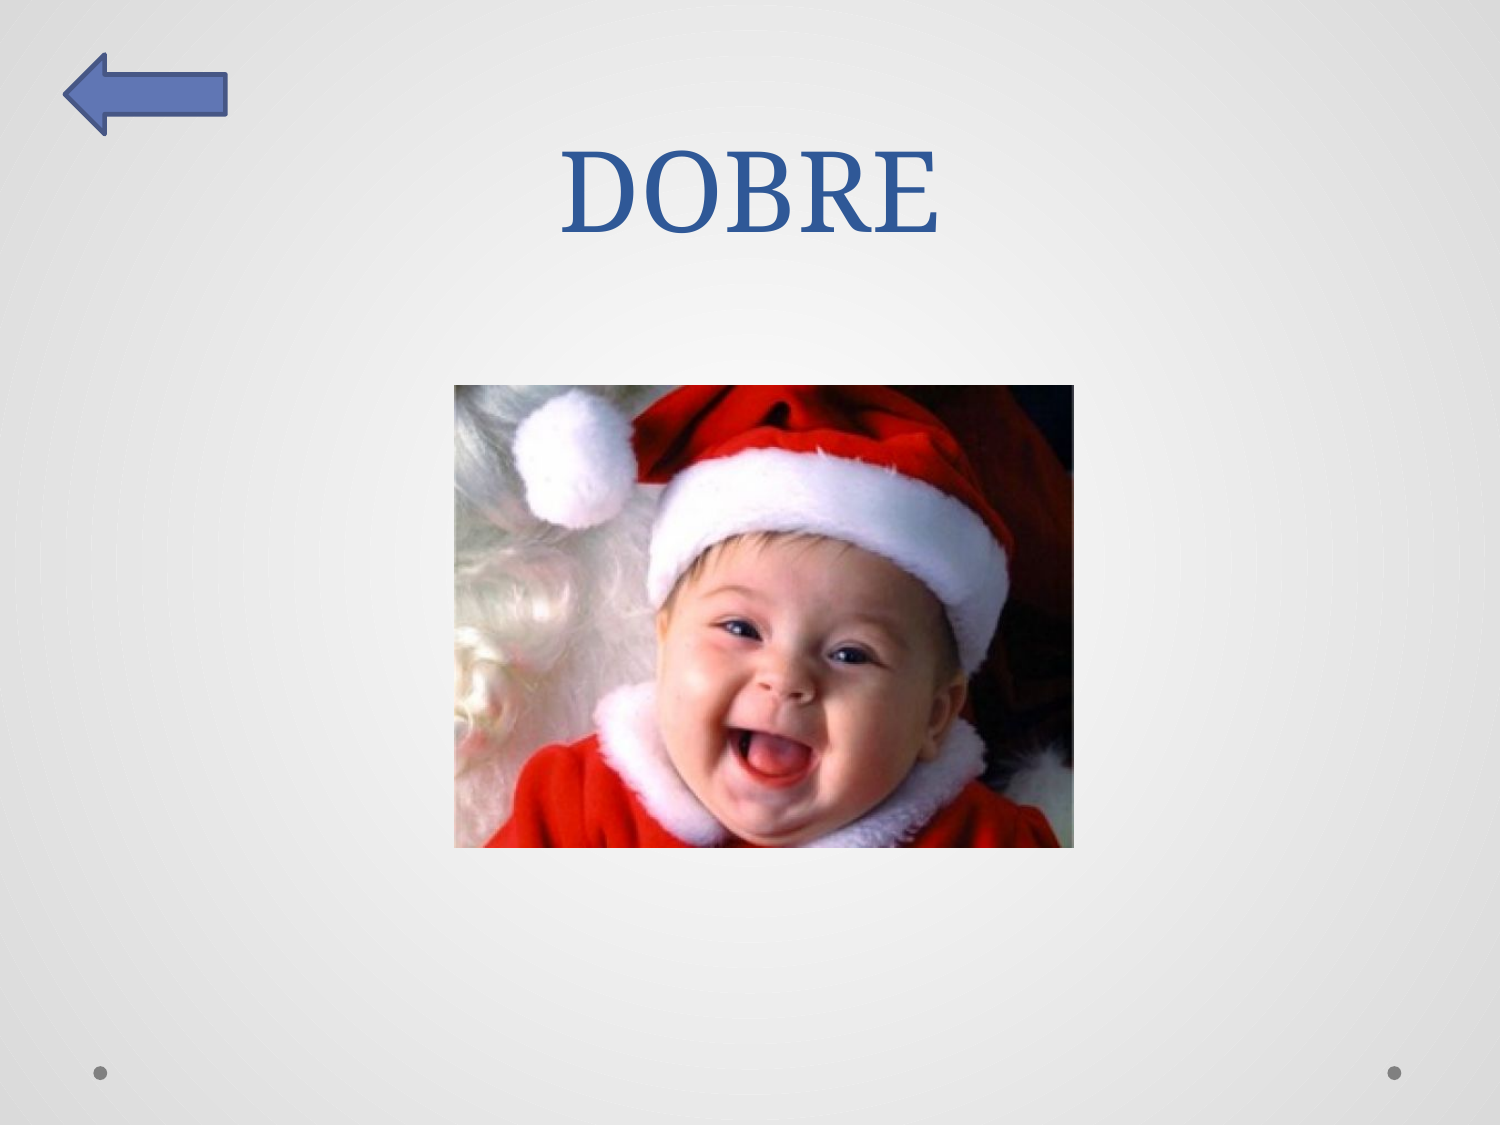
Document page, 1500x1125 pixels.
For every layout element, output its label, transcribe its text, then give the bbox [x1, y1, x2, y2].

title DOBRE [75, 0, 1425, 263]
picture [454, 385, 1074, 848]
text_box [62, 52, 228, 137]
